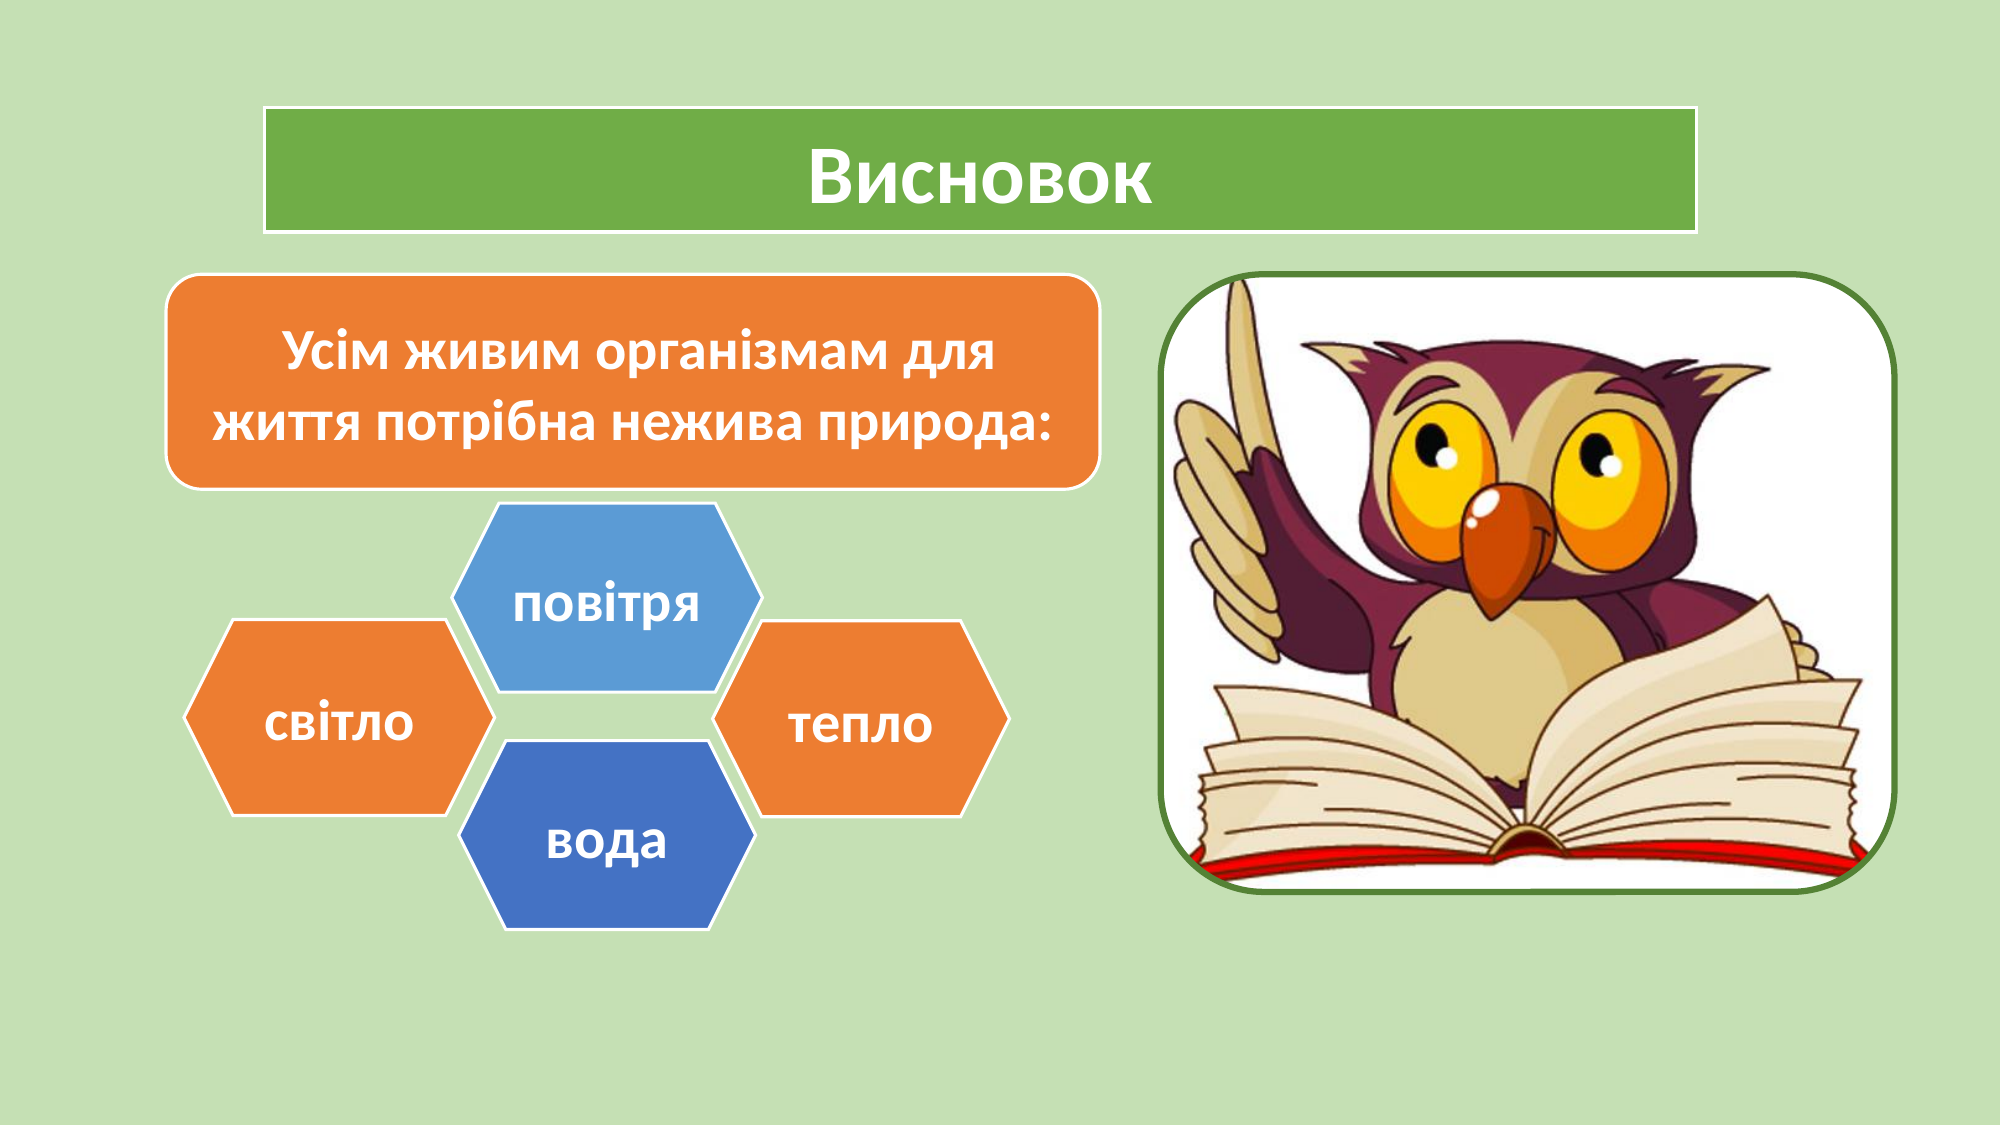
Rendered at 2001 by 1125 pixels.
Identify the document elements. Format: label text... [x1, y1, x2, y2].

text_box світло [182, 617, 497, 818]
text_box Висновок [263, 106, 1698, 234]
text_box тепло [710, 619, 1012, 819]
text_box вода [456, 739, 758, 932]
text_box Усім живим організмам для життя потрібна нежива природа: [164, 272, 1102, 491]
picture [1160, 274, 1895, 892]
text_box повітря [450, 501, 765, 694]
